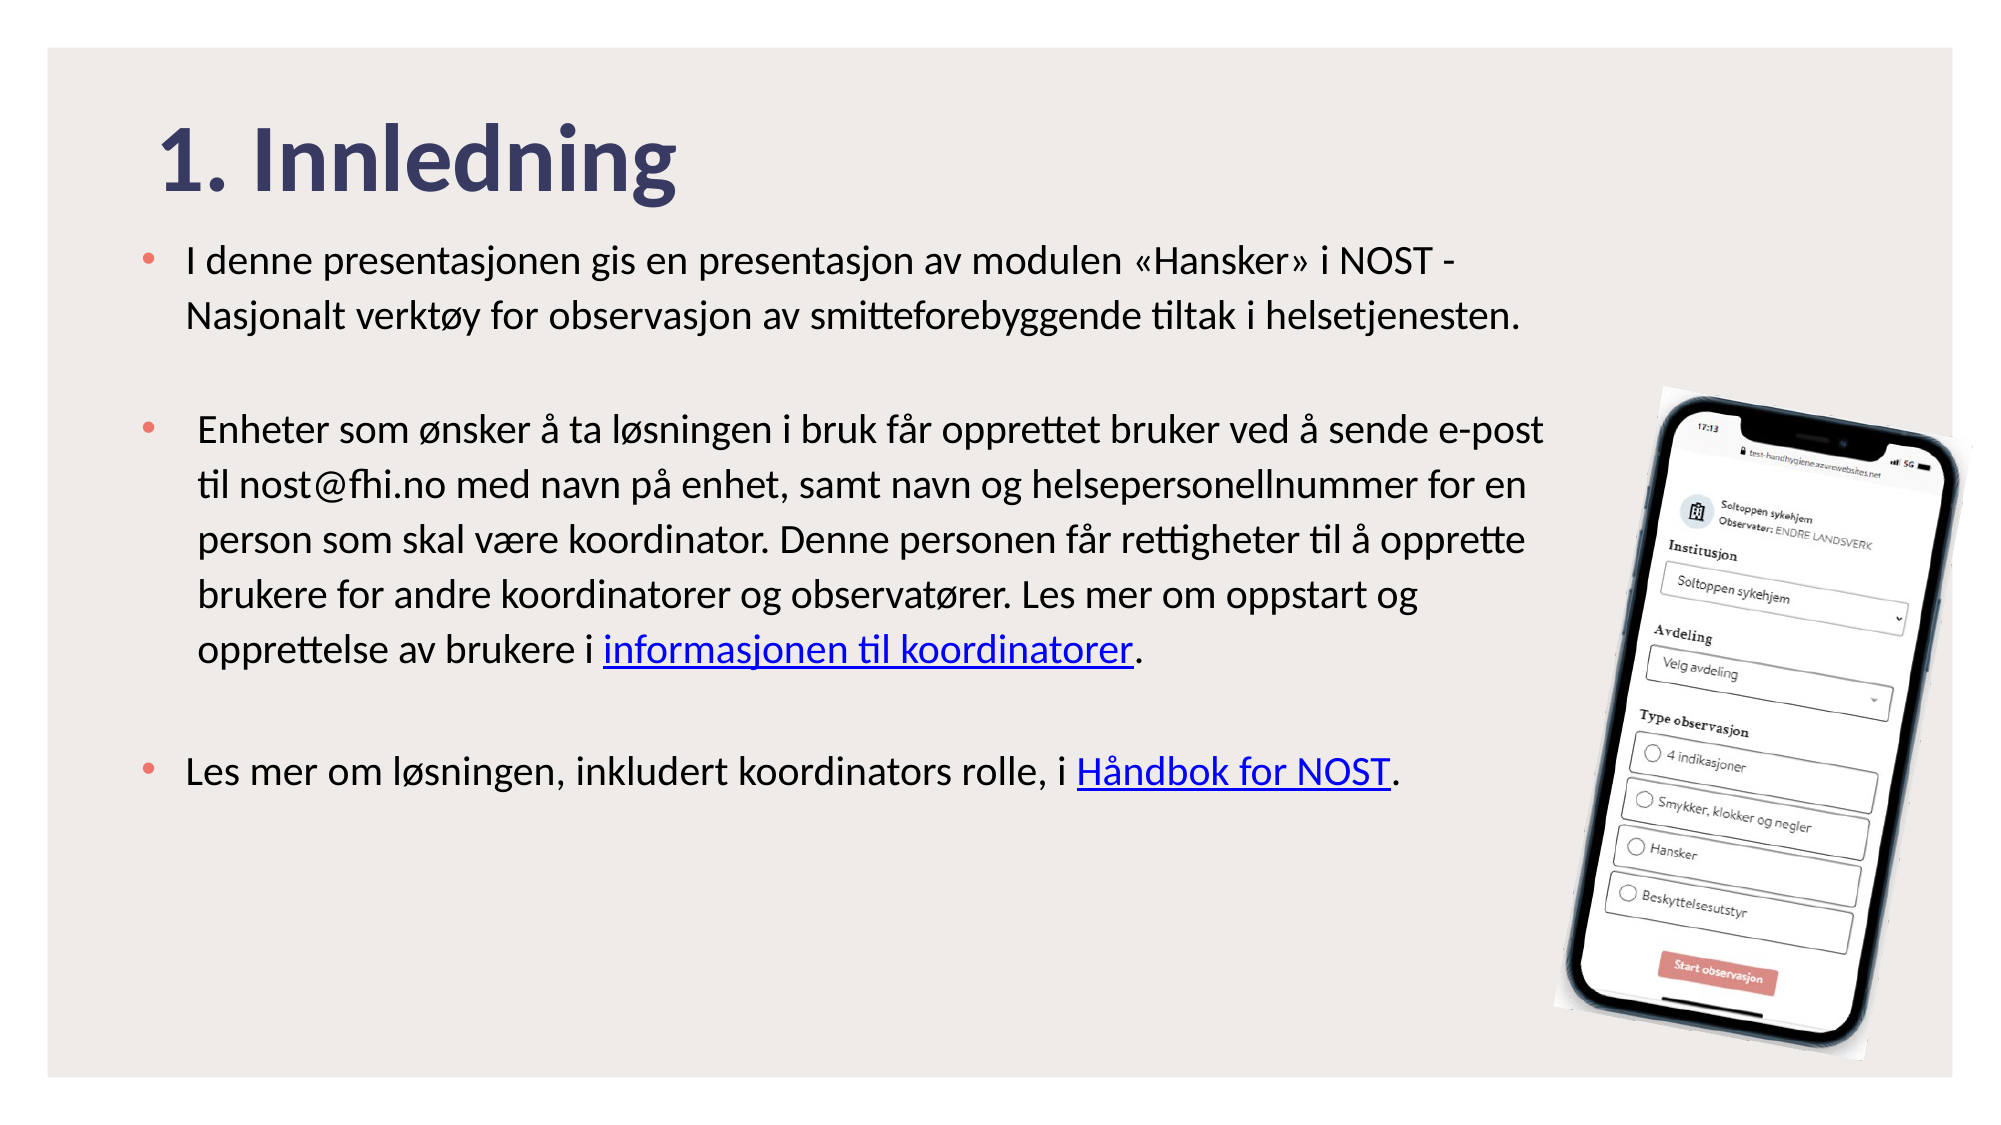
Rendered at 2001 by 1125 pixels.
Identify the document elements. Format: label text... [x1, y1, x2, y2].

picture [1553, 385, 1973, 1061]
title 1. Innledning [153, 92, 1847, 283]
text_box I denne presentasjonen gis en presentasjon av modulen «Hansker» i NOST - Nasjonalt verktøy for observasjon av smitteforebyggende tiltak i helsetjenesten. Enheter som ønsker å ta løsningen i bruk får opprettet bruker ved å sende e-post til nost@fhi.no med navn på enhet, samt navn og helsepersonellnummer for en person som skal være koordinator. Denne personen får rettigheter til å opprette brukere for andre koordinatorer og observatører. Les mer om oppstart og opprettelse av brukere i informasjonen til koordinatorer. Les mer om løsningen, inkludert koordinators rolle, i Håndbok for NOST. [139, 225, 1555, 794]
